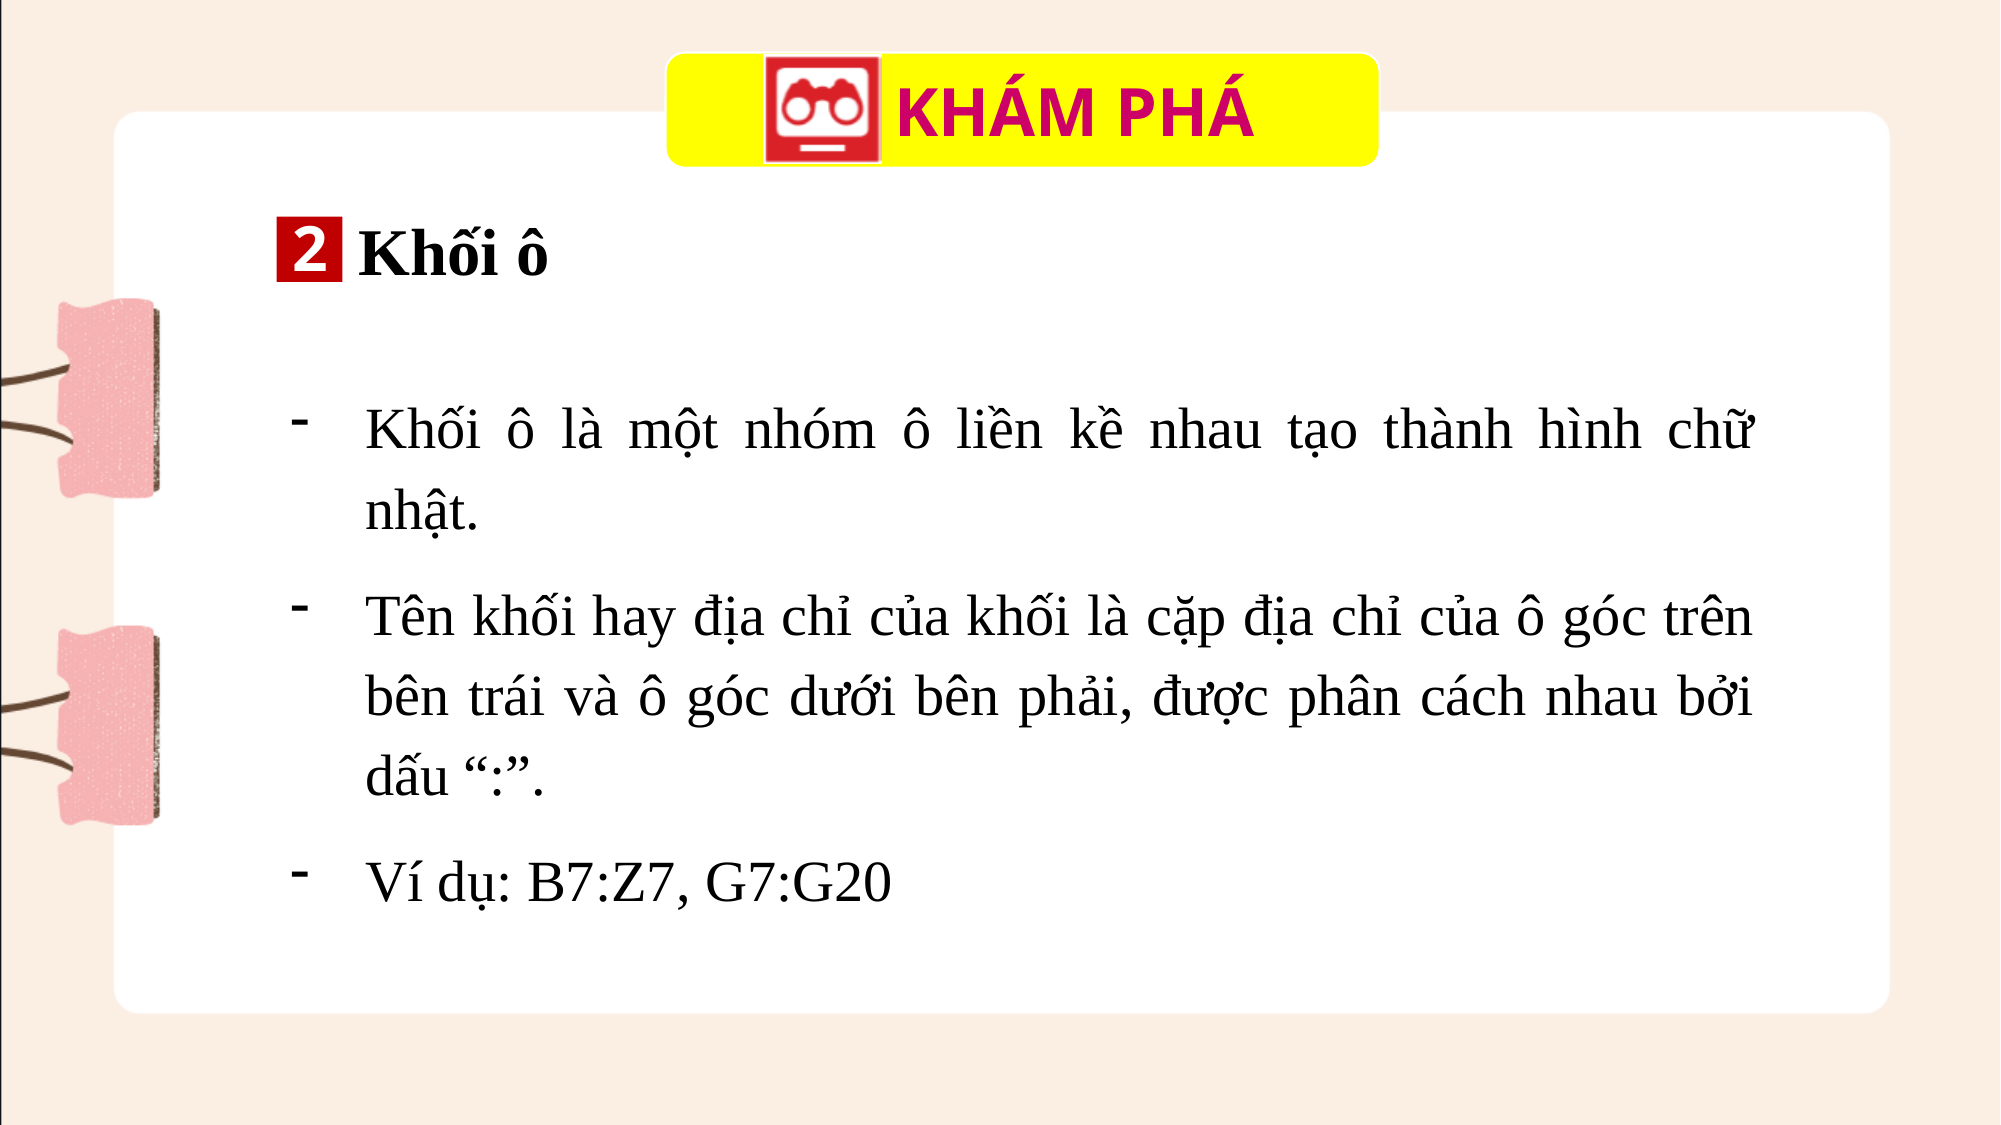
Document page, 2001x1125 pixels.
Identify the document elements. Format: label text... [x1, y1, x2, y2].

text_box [275, 201, 566, 298]
picture [0, 0, 2001, 1125]
text_box Khối ô là một nhóm ô liền kề nhau tạo thành hình chữ nhật. Tên khối hay địa chỉ của khối là cặp địa chỉ của ô góc trên bên trái và ô góc dưới bên phải, được phân cách nhau bởi dấu “:”. Ví dụ: B7:Z7, G7:G20 [275, 372, 1770, 921]
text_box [665, 52, 1380, 168]
